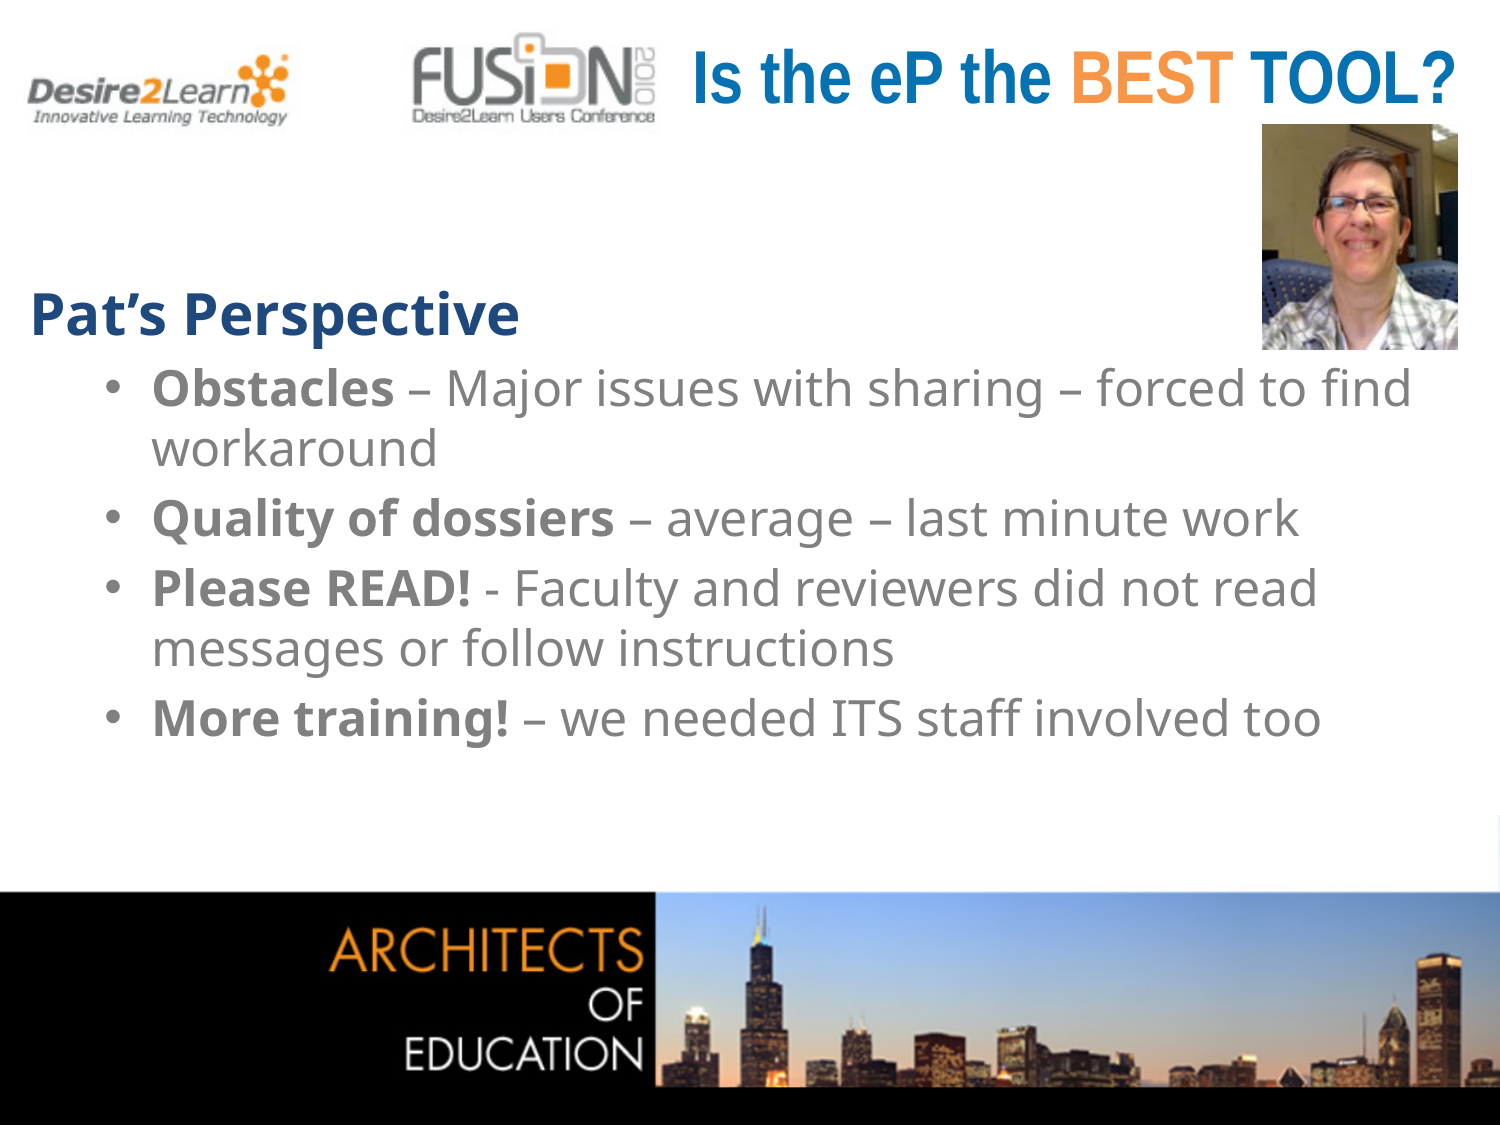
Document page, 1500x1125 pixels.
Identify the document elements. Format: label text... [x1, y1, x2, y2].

picture [0, 0, 1500, 1125]
list Pat’s Perspective Obstacles – Major issues with sharing – forced to find workaround Quality of dossiers – average – last minute work Please READ! - Faculty and reviewers did not read messages or follow instructions More training! – we needed ITS staff involved too [24, 187, 1450, 813]
text_box Is the eP the BEST TOOL? [687, 37, 1475, 110]
